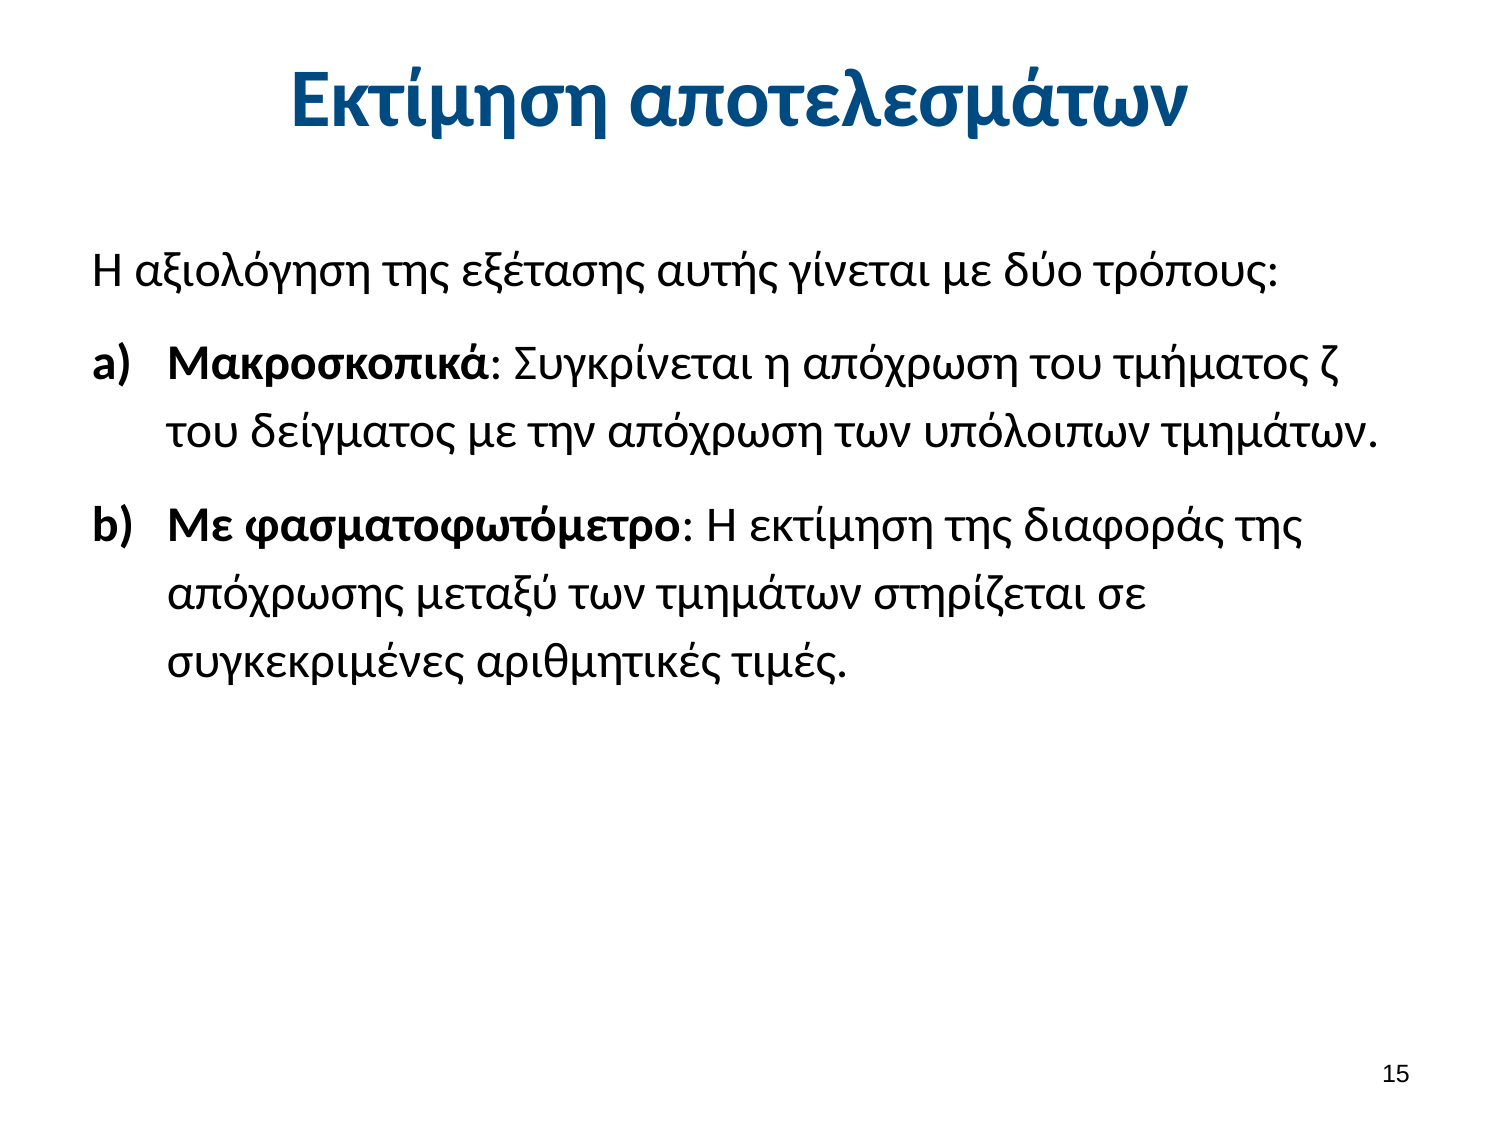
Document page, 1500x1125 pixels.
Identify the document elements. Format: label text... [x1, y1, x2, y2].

list Η αξιολόγηση της εξέτασης αυτής γίνεται με δύο τρόπους: Μακροσκοπικά: Συγκρίνεται η απόχρωση του τμήματος ζ του δείγματος με την απόχρωση των υπόλοιπων τμημάτων. Με φασματοφωτόμετρο: Η εκτίμηση της διαφοράς της απόχρωσης μεταξύ των τμημάτων στηρίζεται σε συγκεκριμένες αριθμητικές τιμές. [76, 220, 1427, 740]
title Εκτίμηση αποτελεσμάτων [0, 19, 1500, 169]
slide_number 14 [1074, 1042, 1425, 1103]
